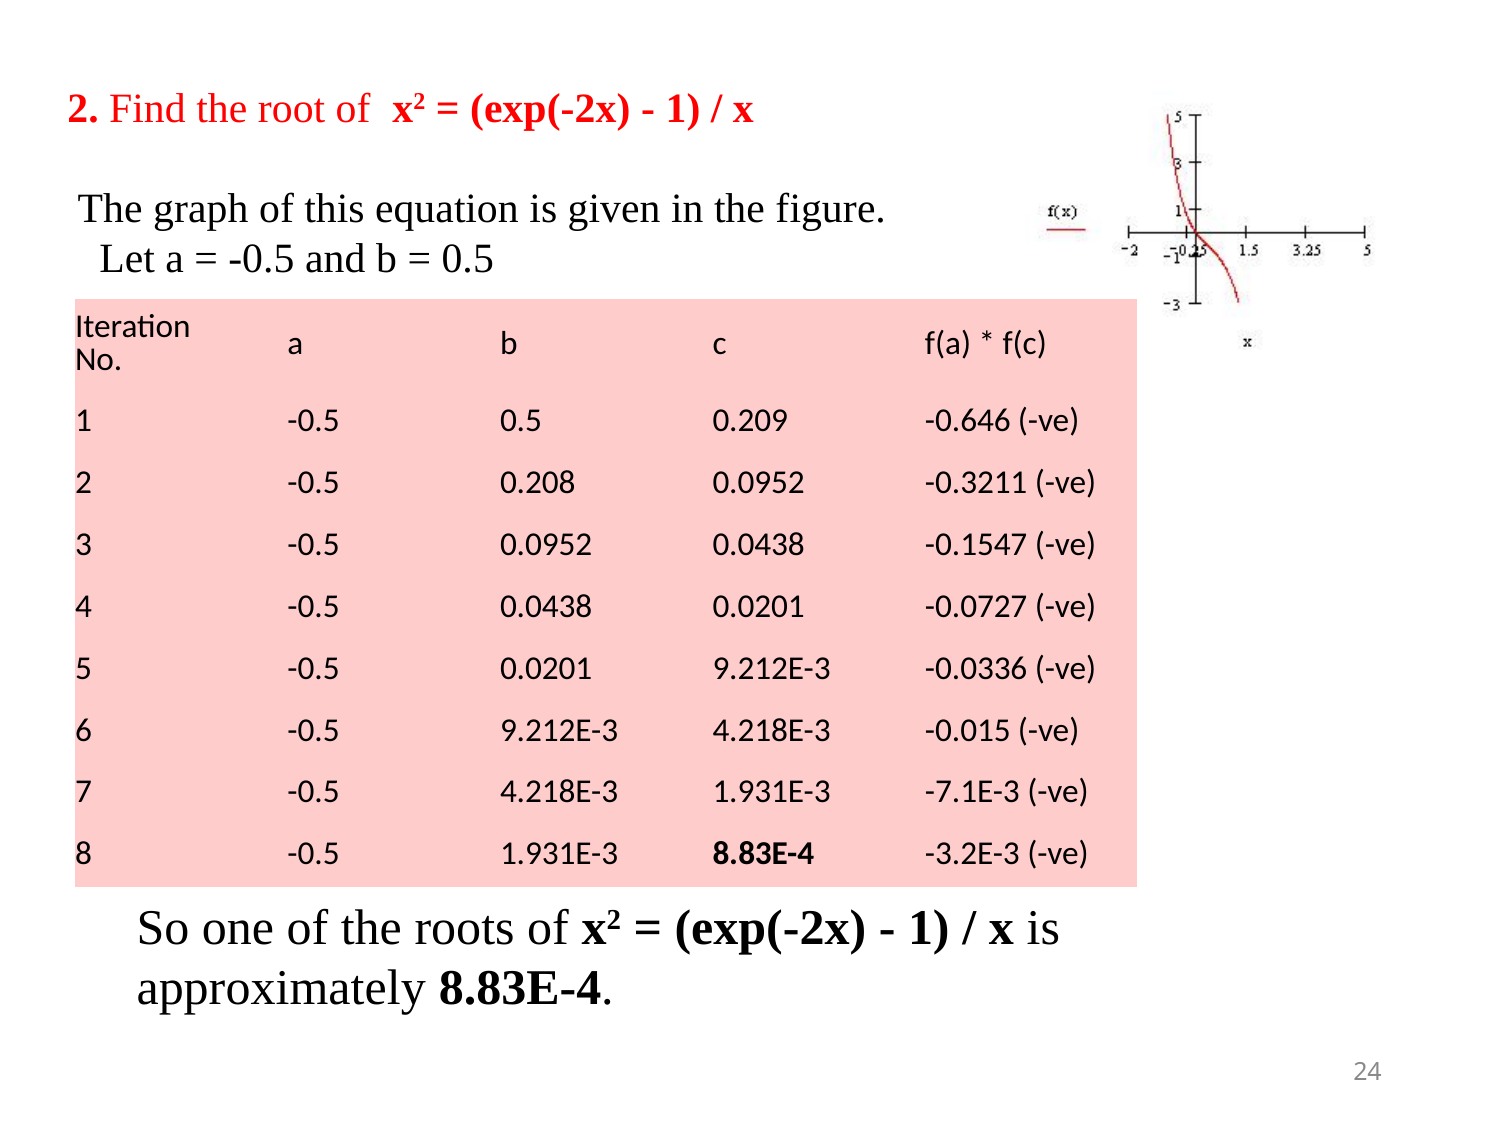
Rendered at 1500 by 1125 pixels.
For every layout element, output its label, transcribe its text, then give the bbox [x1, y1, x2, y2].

table_cell 0.0201 [500, 640, 712, 702]
table_cell 0.0952 [500, 516, 712, 578]
table_header a [287, 299, 500, 392]
table_cell 0.209 [712, 392, 925, 454]
table_cell 1 [75, 392, 287, 454]
table_cell 4 [75, 578, 287, 640]
table_cell 0.0201 [712, 578, 925, 640]
table_cell 5 [75, 640, 287, 702]
table_header c [712, 299, 925, 392]
text_box 2. Find the root of x2 = (exp(-2x) - 1) / x The graph of this equation is given in the figure. Let a = -0.5 and b = 0.5 [52, 73, 923, 368]
table_cell 9.212E-3 [712, 640, 925, 702]
table_cell -0.1547 (-ve) [925, 516, 1137, 578]
table_cell 3 [75, 516, 287, 578]
table_cell 1.931E-3 [500, 826, 712, 887]
table_header b [500, 299, 712, 392]
table_cell -0.5 [287, 826, 500, 887]
table_cell -0.0727 (-ve) [925, 578, 1137, 640]
table_cell -0.646 (-ve) [925, 392, 1137, 454]
table_cell -0.5 [287, 516, 500, 578]
table_cell 4.218E-3 [712, 702, 925, 764]
table_cell 0.5 [500, 392, 712, 454]
table_cell 7 [75, 764, 287, 826]
table_cell 8 [75, 826, 287, 887]
table_cell 0.0438 [500, 578, 712, 640]
table_cell -0.3211 (-ve) [925, 454, 1137, 516]
table_cell -0.015 (-ve) [925, 702, 1137, 764]
table_cell 9.212E-3 [500, 702, 712, 764]
table_header Iteration No. [75, 299, 287, 392]
table_cell 4.218E-3 [500, 764, 712, 826]
table_cell -7.1E-3 (-ve) [925, 764, 1137, 826]
table_cell -3.2E-3 (-ve) [925, 826, 1137, 887]
table_cell -0.0336 (-ve) [925, 640, 1137, 702]
table_cell 2 [75, 454, 287, 516]
table_cell -0.5 [287, 764, 500, 826]
table_header f(a) * f(c) [925, 299, 1137, 392]
picture [1024, 91, 1397, 350]
table_cell -0.5 [287, 392, 500, 454]
table_cell -0.5 [287, 454, 500, 516]
table_cell 0.208 [500, 454, 712, 516]
table_cell -0.5 [287, 702, 500, 764]
table_cell 8.83E-4 [712, 826, 925, 887]
table_cell -0.5 [287, 578, 500, 640]
table_cell -0.5 [287, 640, 500, 702]
table_cell 0.0438 [712, 516, 925, 578]
table_cell 6 [75, 702, 287, 764]
slide_number 24 [1059, 1042, 1397, 1103]
table_cell 0.0952 [712, 454, 925, 516]
text_box So one of the roots of x2 = (exp(-2x) - 1) / x is approximately 8.83E-4. [121, 887, 1163, 1023]
table_cell 1.931E-3 [712, 764, 925, 826]
